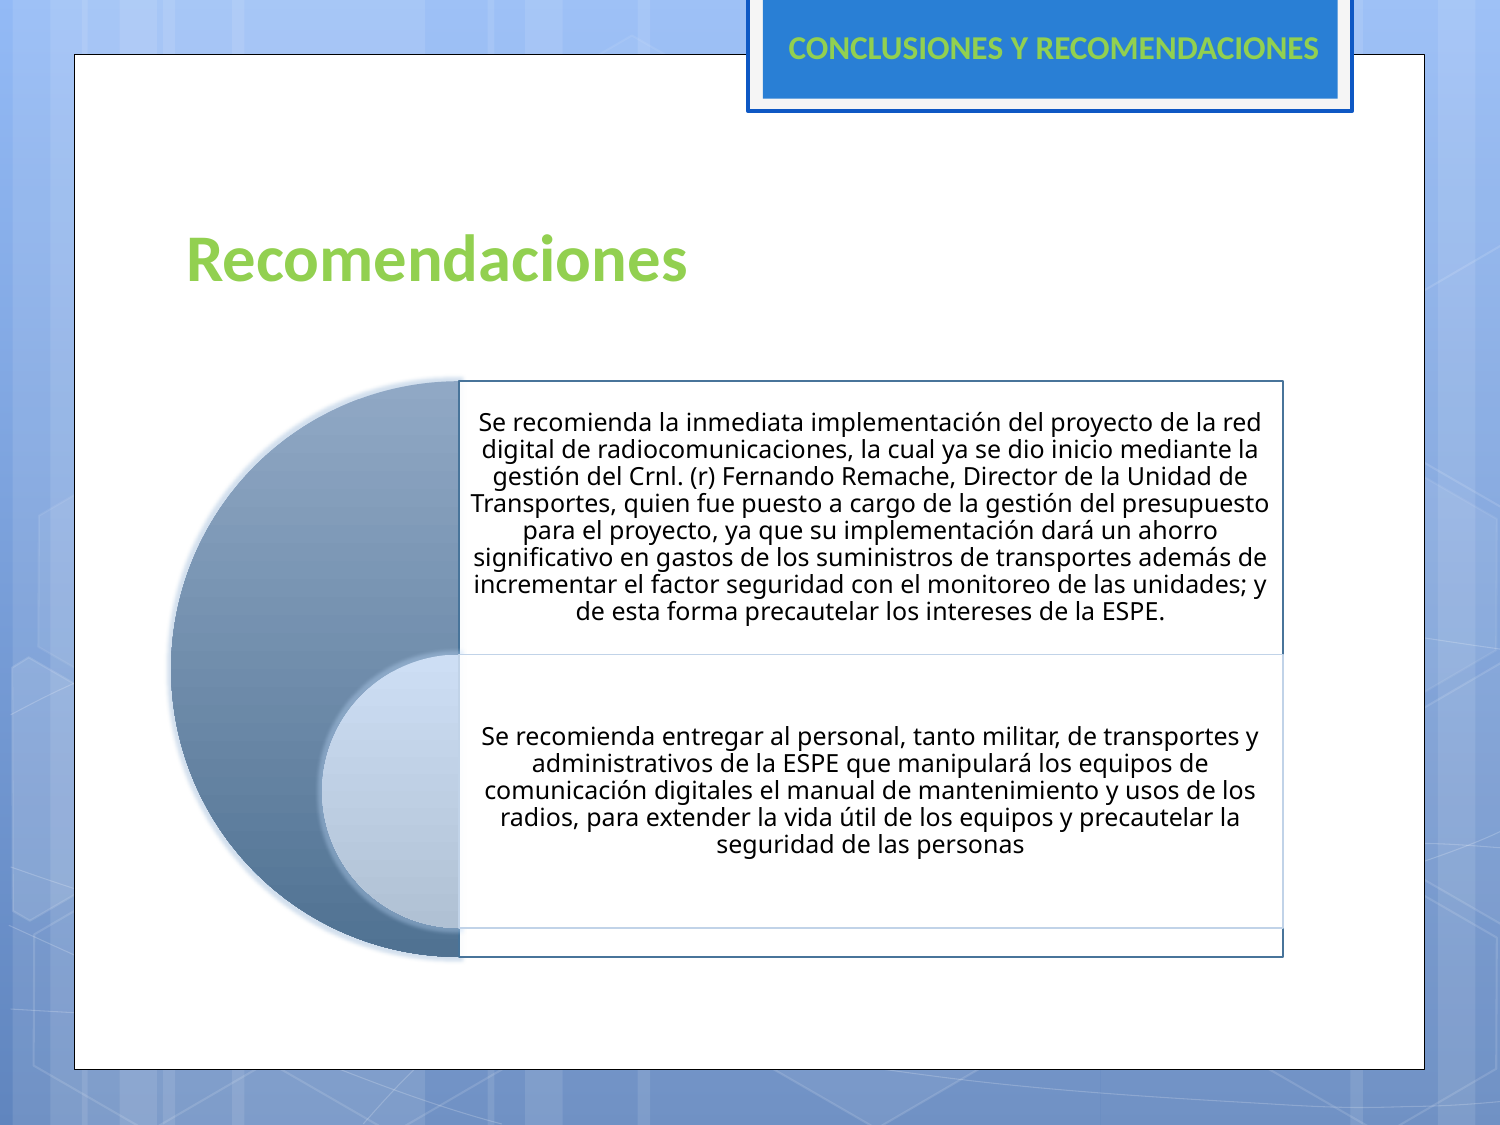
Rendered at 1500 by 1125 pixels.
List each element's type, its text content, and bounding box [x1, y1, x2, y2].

title Recomendaciones [170, 168, 1324, 303]
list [170, 380, 1284, 958]
text_box CONCLUSIONES Y RECOMENDACIONES [773, 18, 1365, 74]
